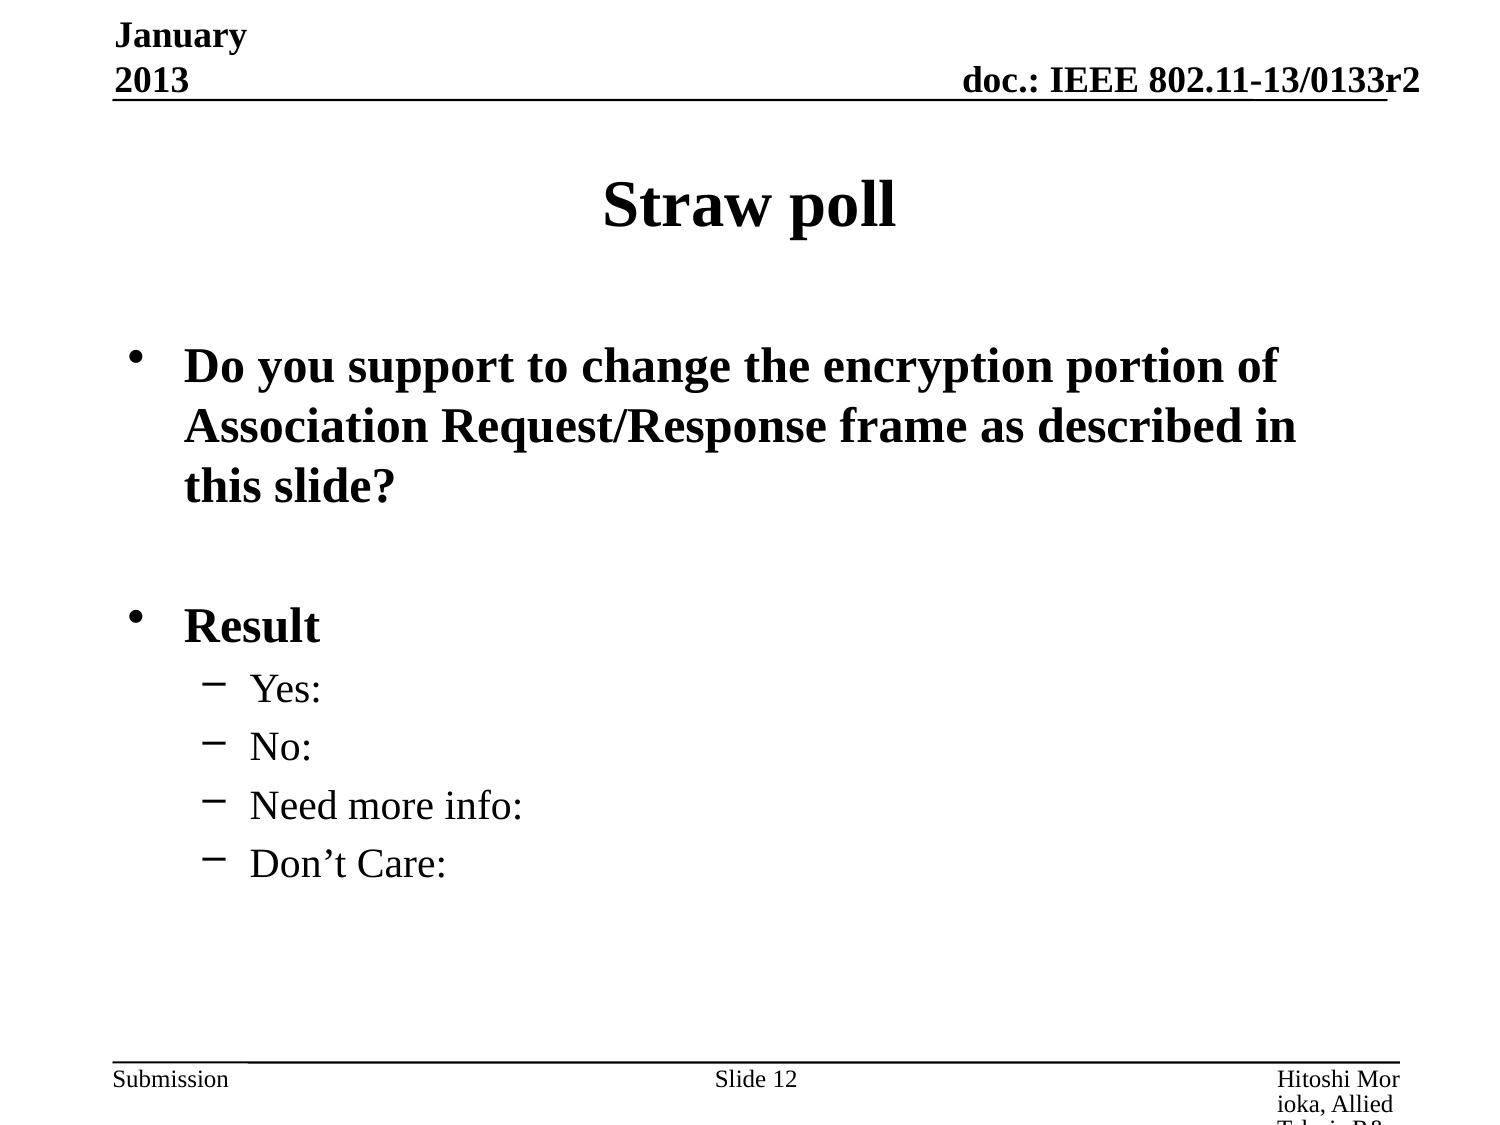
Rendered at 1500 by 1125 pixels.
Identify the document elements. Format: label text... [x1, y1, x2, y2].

list Do you support to change the encryption portion of Association Request/Response frame as described in this slide? Result Yes: No: Need more info: Don’t Care: [112, 324, 1388, 1001]
footer Hitoshi Morioka, Allied Telesis R&D Center [1276, 1061, 1402, 1093]
slide_number Slide 12 [712, 1061, 800, 1093]
title Straw poll [112, 112, 1388, 288]
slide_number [114, 54, 272, 101]
